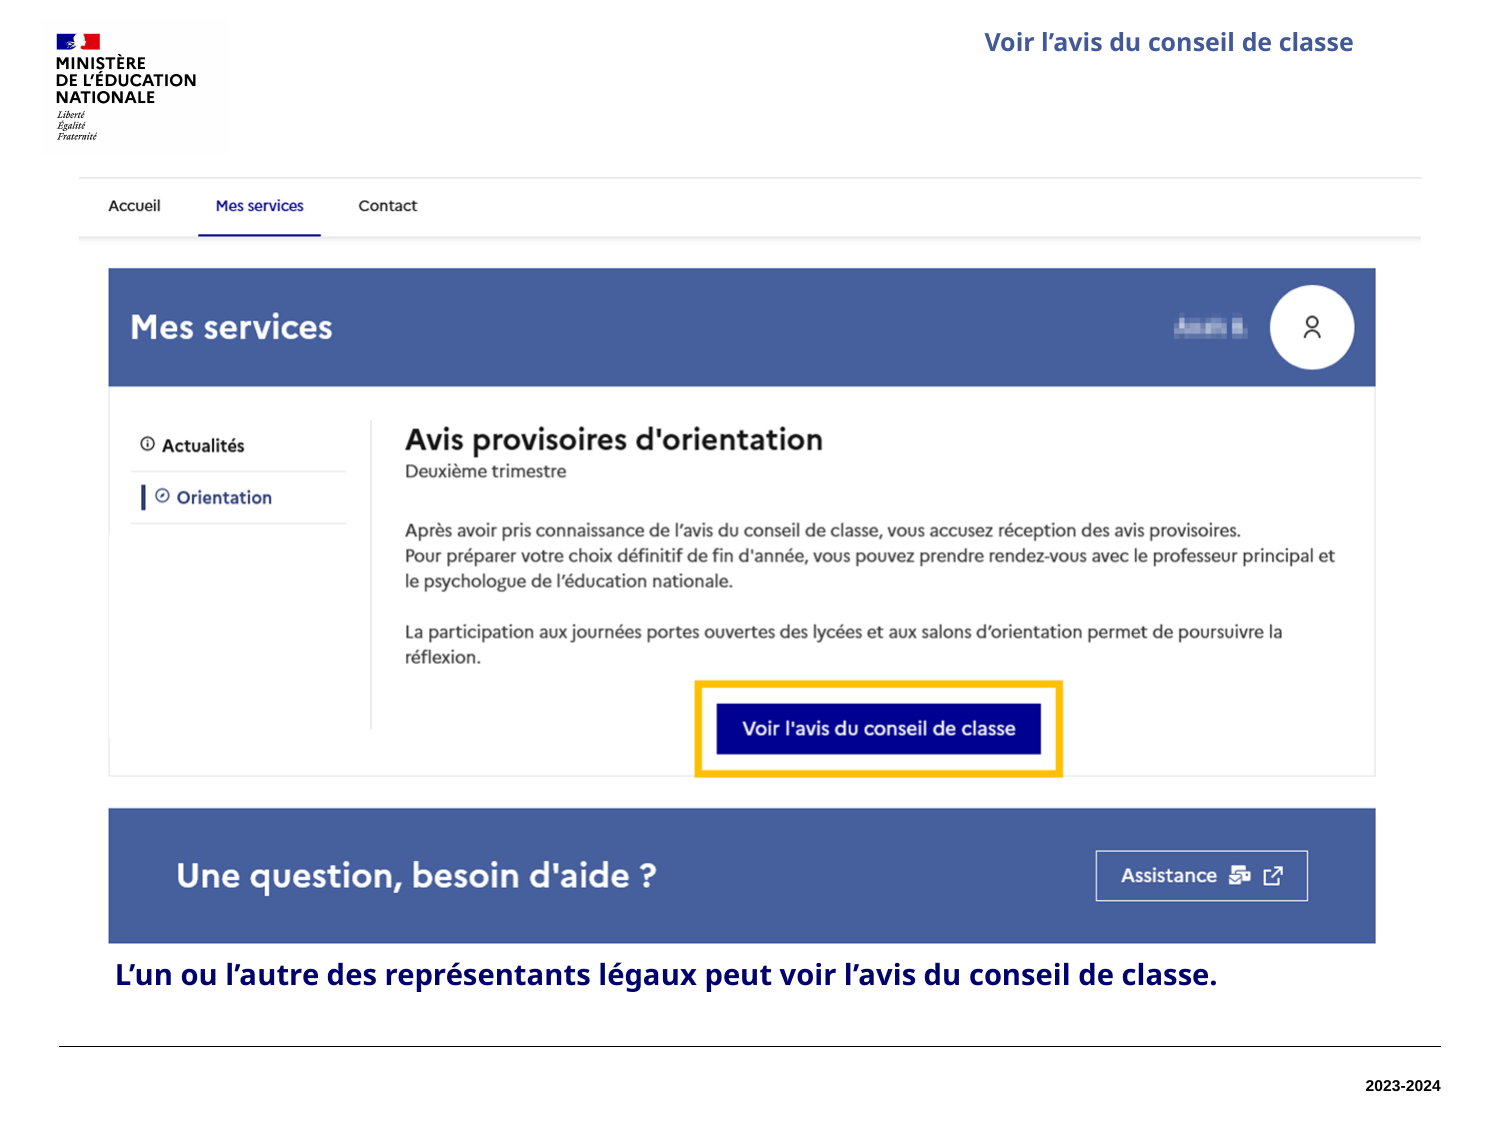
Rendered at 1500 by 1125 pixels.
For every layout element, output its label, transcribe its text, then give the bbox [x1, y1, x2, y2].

slide_number 2023-2024 [1249, 1046, 1441, 1125]
picture [79, 172, 1421, 953]
text_box L’un ou l’autre des représentants légaux peut voir l’avis du conseil de classe. [100, 948, 1459, 999]
picture [41, 18, 228, 155]
text_box Voir l’avis du conseil de classe [969, 19, 1500, 64]
